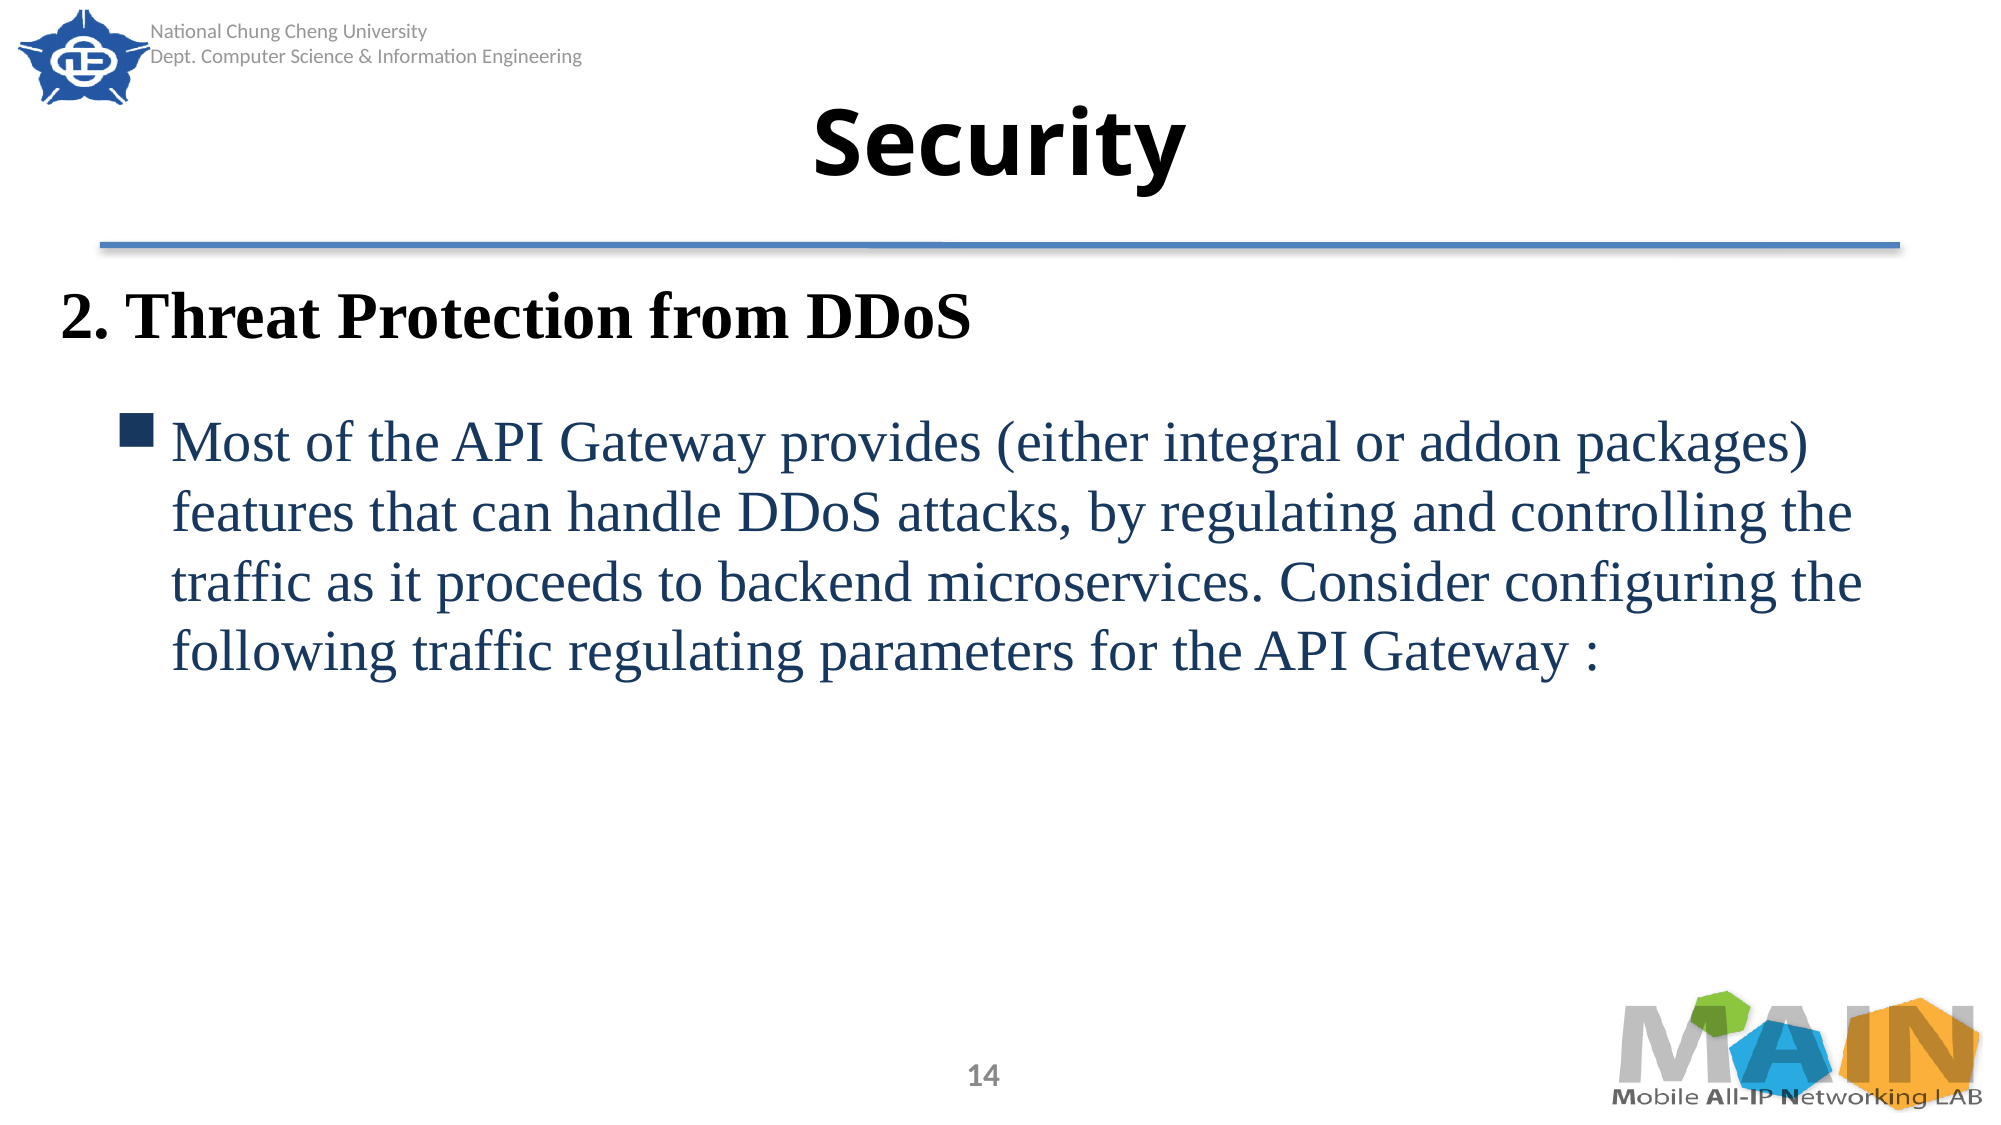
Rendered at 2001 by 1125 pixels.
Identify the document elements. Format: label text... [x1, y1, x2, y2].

title Security [99, 44, 1901, 233]
list Most of the API Gateway provides (either integral or addon packages) features that can handle DDoS attacks, by regulating and controlling the traffic as it proceeds to backend microservices. Consider configuring the following traffic regulating parameters for the API Gateway : [99, 394, 1901, 1125]
text_box 2. Threat Protection from DDoS [45, 264, 990, 360]
picture [0, 0, 168, 113]
picture [1901, 987, 1984, 1113]
